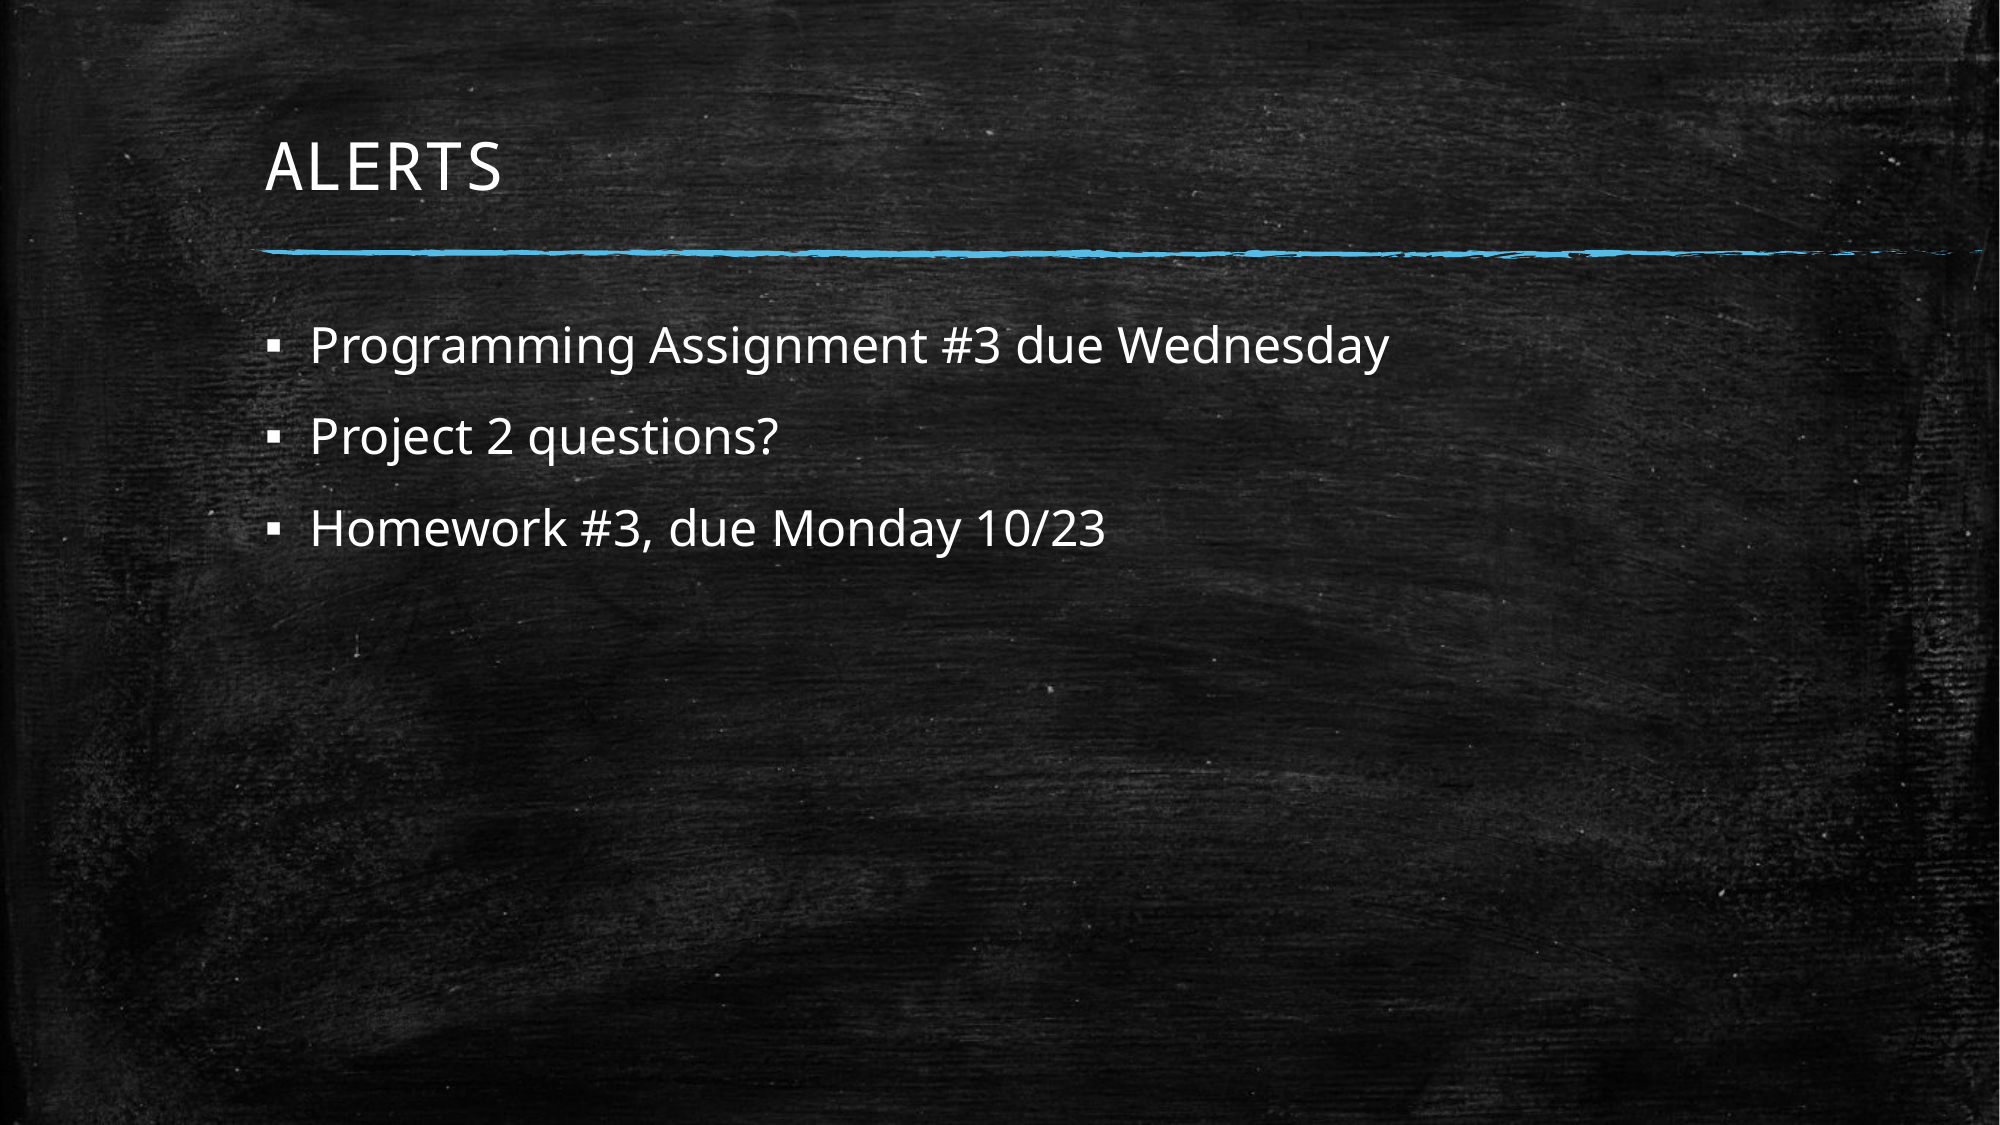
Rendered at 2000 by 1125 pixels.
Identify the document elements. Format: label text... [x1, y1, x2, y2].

title ALERTS [249, 45, 1750, 213]
list Programming Assignment #3 due Wednesday Project 2 questions? Homework #3, due Monday 10/23 [249, 312, 1750, 1013]
